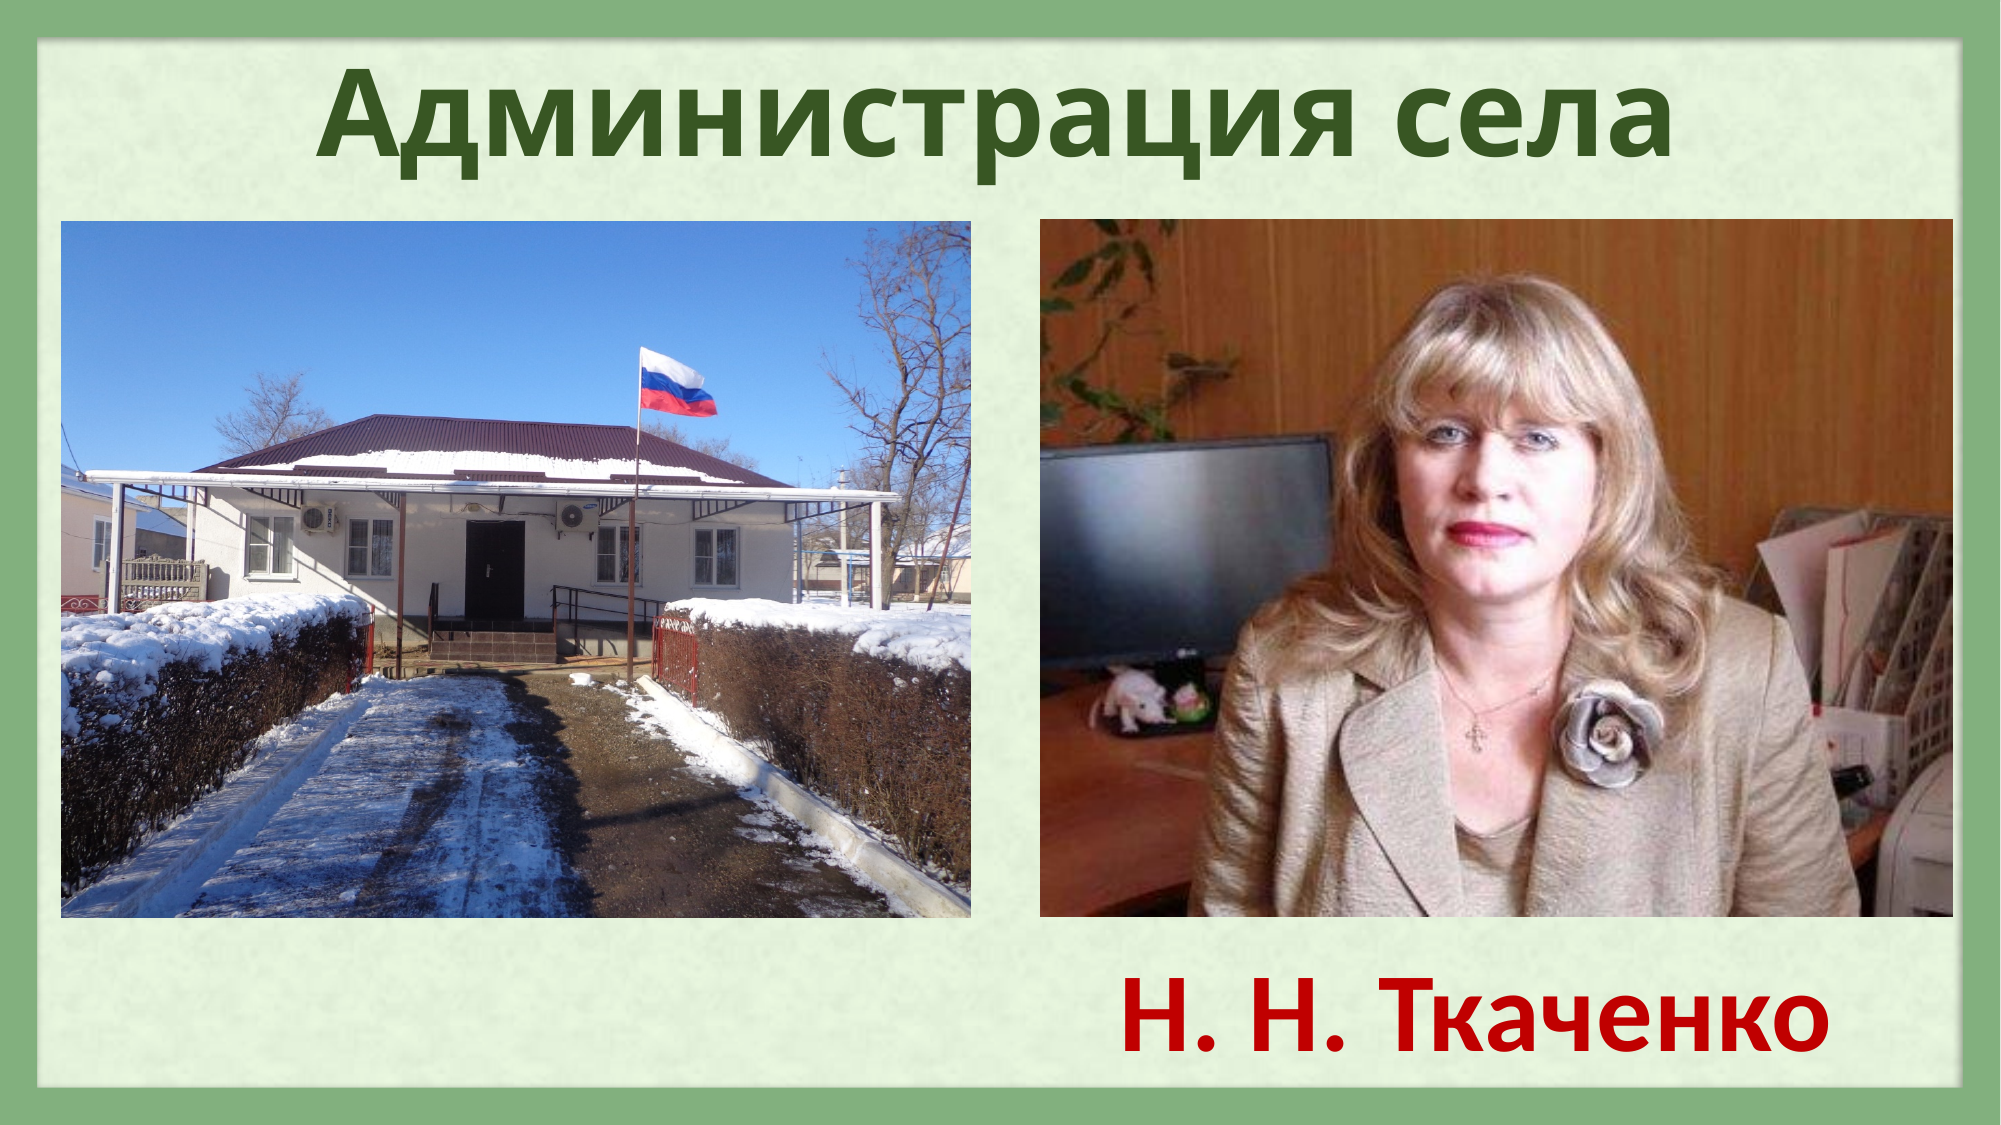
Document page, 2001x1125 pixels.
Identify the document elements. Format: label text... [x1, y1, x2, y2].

text_box Н. Н. Ткаченко [1104, 931, 1849, 1082]
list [1040, 219, 1953, 918]
picture [61, 221, 971, 919]
title Администрация села [63, 43, 1932, 191]
